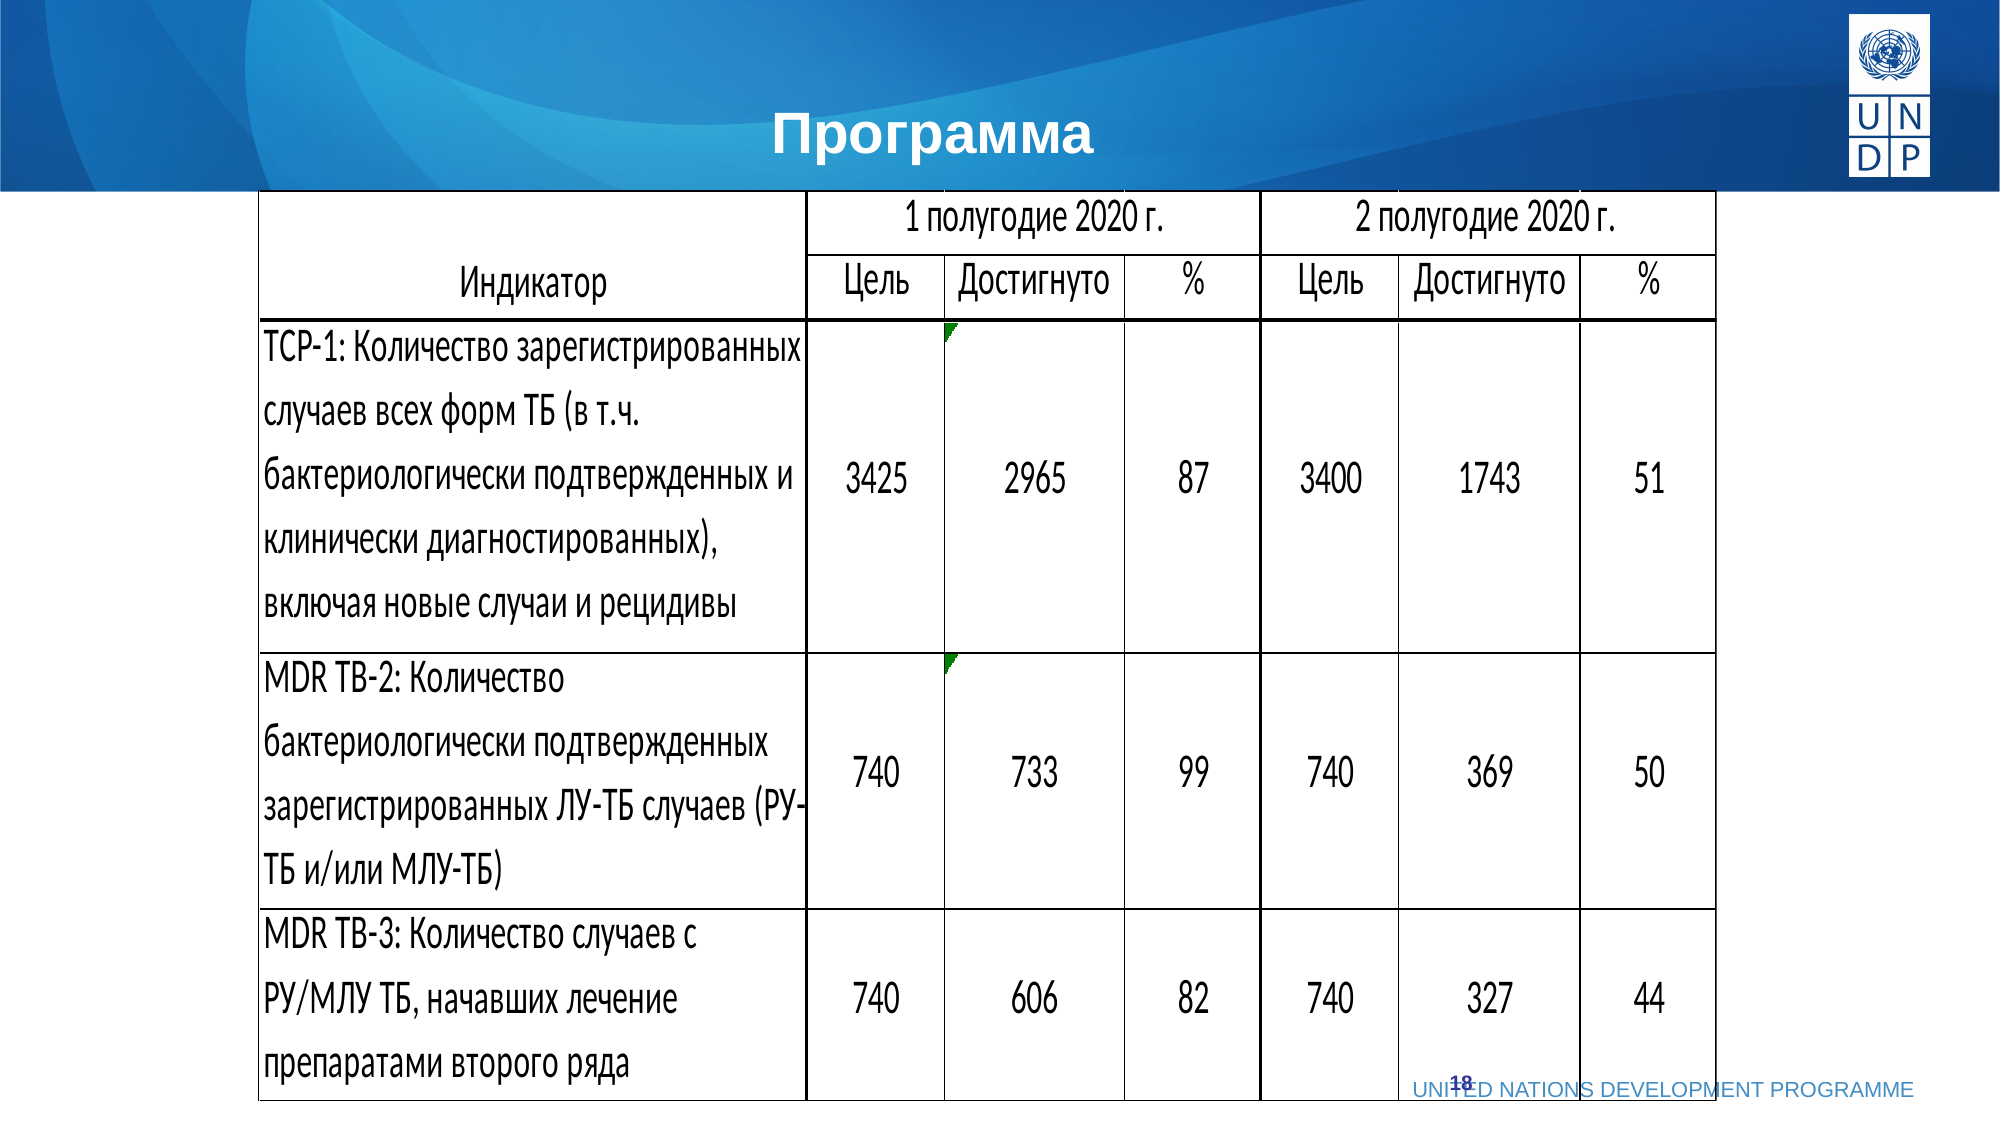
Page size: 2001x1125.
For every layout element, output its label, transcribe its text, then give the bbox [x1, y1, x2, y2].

title Программа [70, 40, 1796, 174]
picture [0, 0, 2000, 192]
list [258, 190, 1719, 1103]
